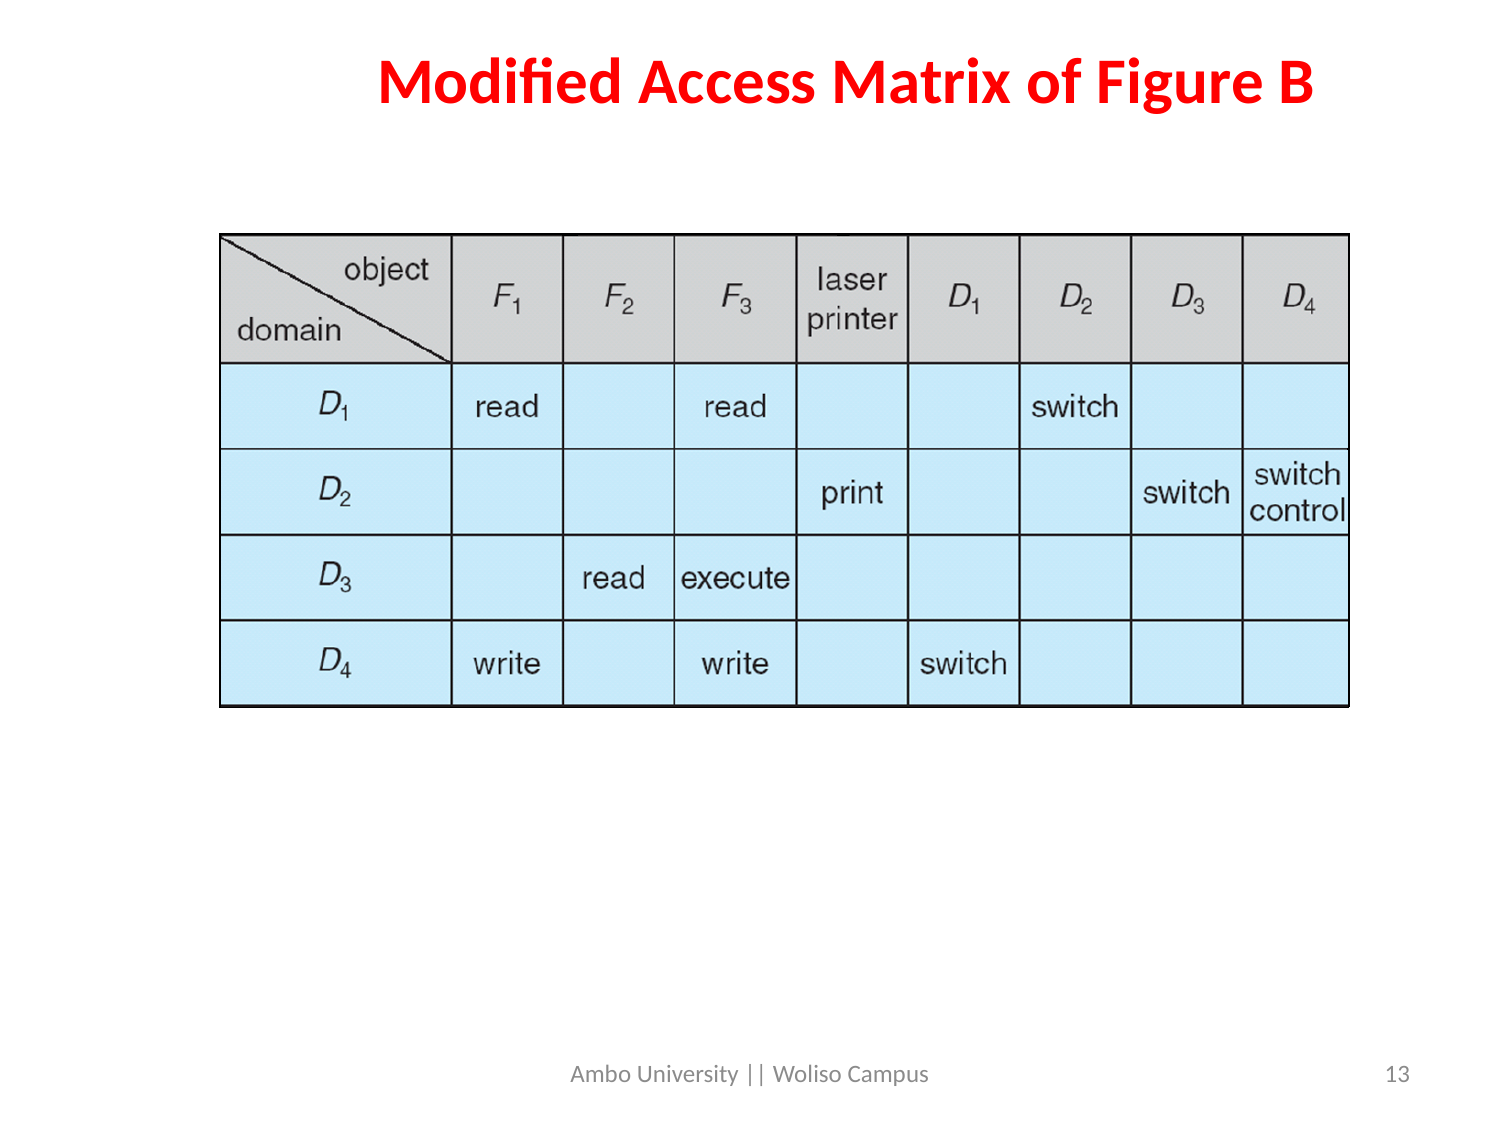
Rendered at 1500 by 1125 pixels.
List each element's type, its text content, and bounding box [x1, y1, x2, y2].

slide_number 13 [1074, 1042, 1425, 1103]
picture [213, 228, 1355, 714]
title Modified Access Matrix of Figure B [203, 29, 1490, 125]
footer Ambo University || Woliso Campus [512, 1042, 988, 1103]
